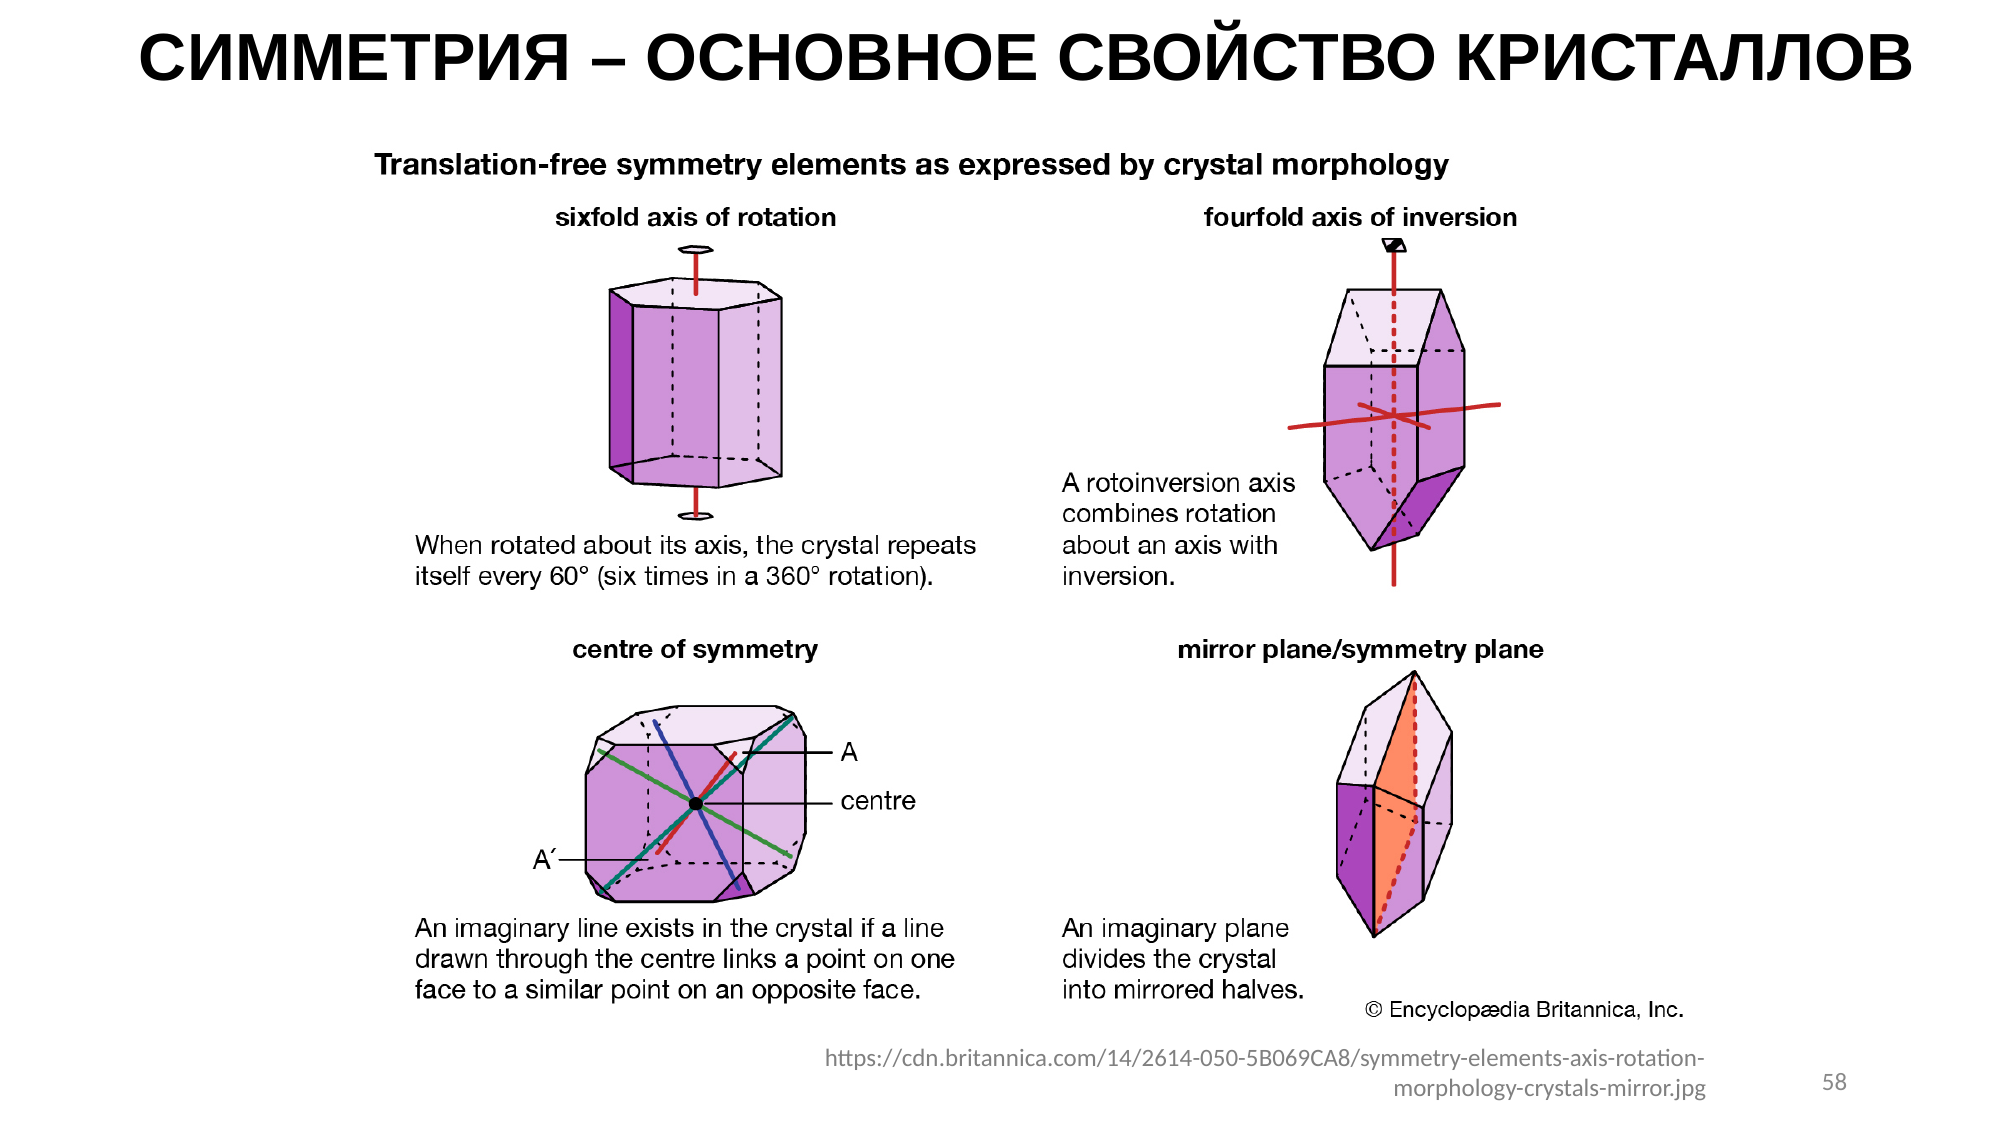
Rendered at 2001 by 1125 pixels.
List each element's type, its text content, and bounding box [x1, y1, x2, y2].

slide_number 58 [1412, 1050, 1863, 1111]
text_box https://cdn.britannica.com/14/2614-050-5B069CA8/symmetry-elements-axis-rotation-morphology-crystals-mirror.jpg [721, 1034, 1722, 1109]
text_box СИММЕТРИЯ – ОСНОВНОЕ СВОЙСТВО КРИСТАЛЛОВ [105, 15, 1950, 103]
picture [362, 140, 1693, 1029]
